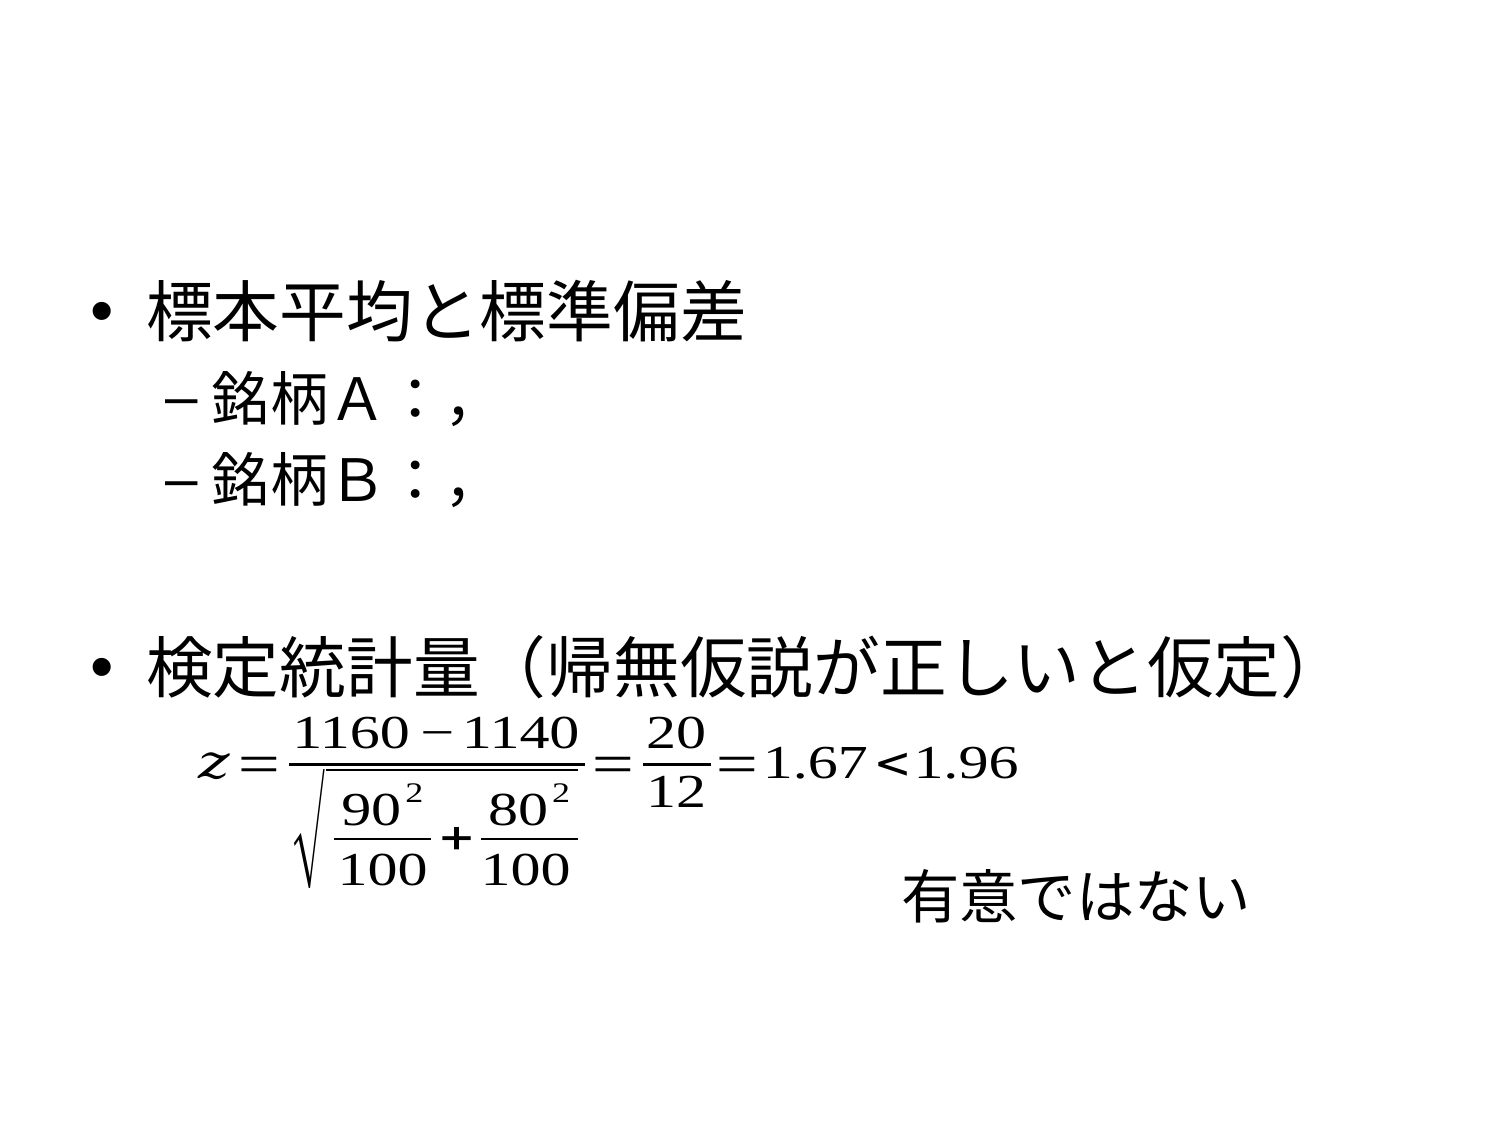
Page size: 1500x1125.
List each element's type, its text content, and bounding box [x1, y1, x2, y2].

text_box 有意ではない [886, 853, 1266, 938]
